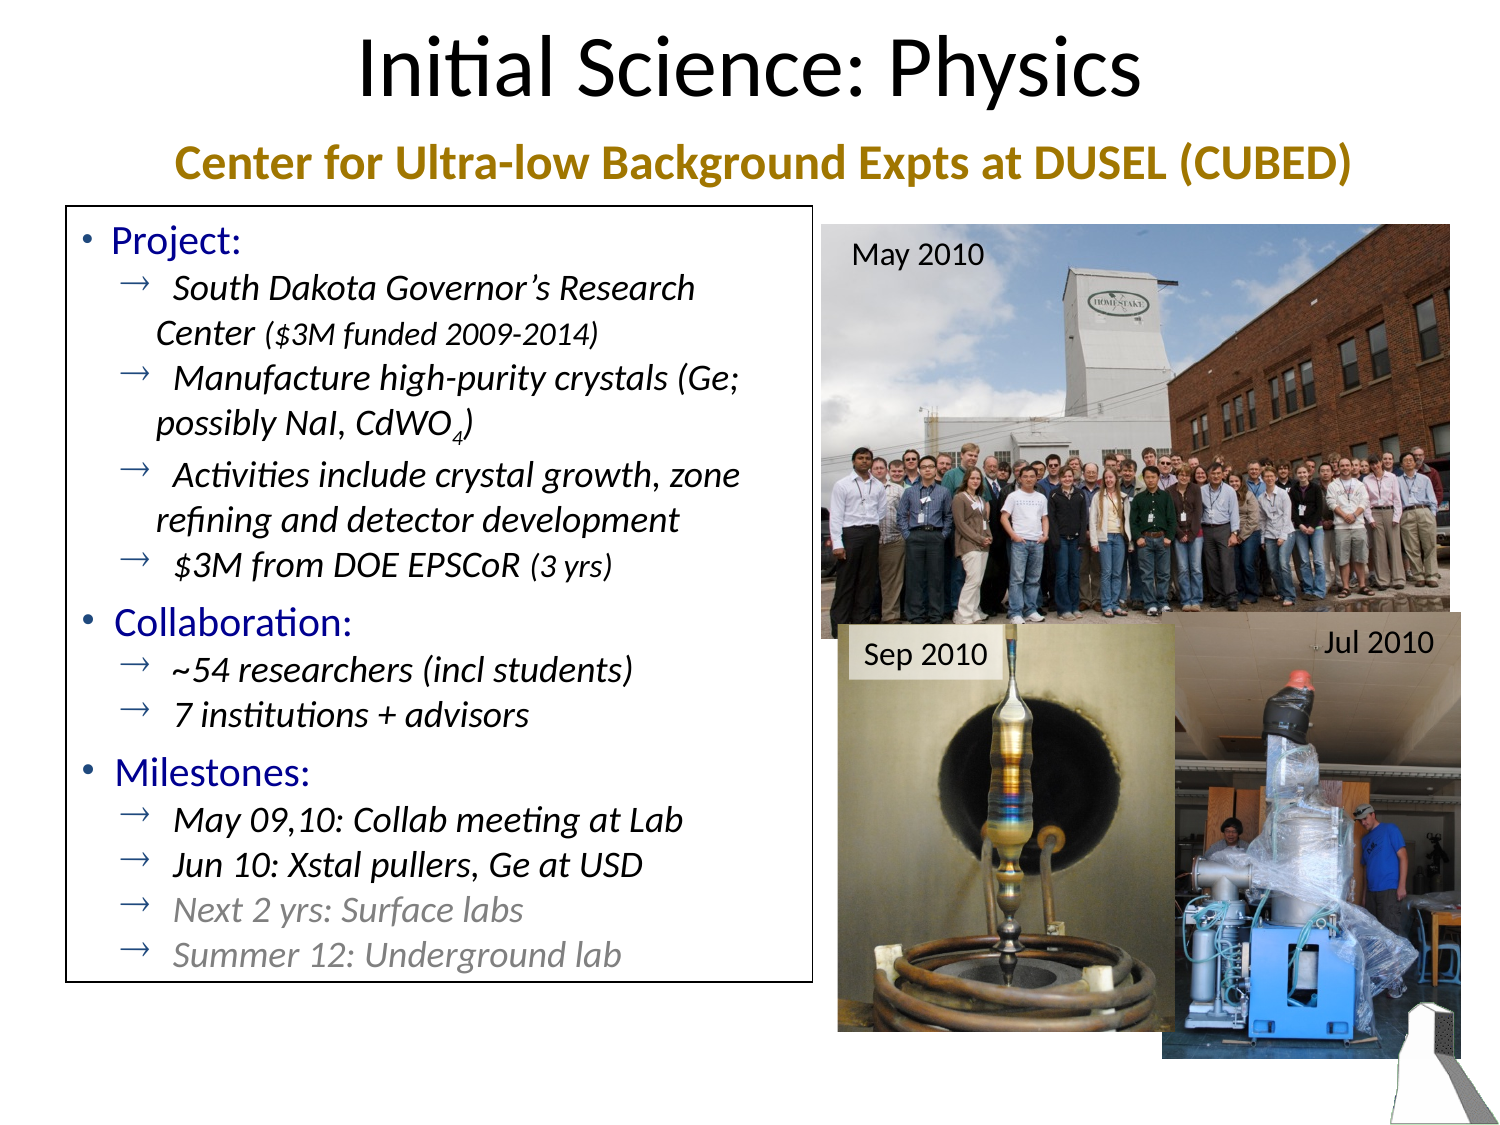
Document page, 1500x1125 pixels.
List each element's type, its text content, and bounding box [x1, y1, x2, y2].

picture [820, 224, 1500, 1125]
text_box Center for Ultra-low Background Expts at DUSEL (CUBED) [160, 122, 1369, 197]
text_box Project: South Dakota Governor’s Research Center ($3M funded 2009-2014) Manufacture high-purity crystals (Ge; possibly NaI, CdWO4) Activities include crystal growth, zone refining and detector development $3M from DOE EPSCoR (3 yrs) Collaboration: ~54 researchers (incl students) 7 institutions + advisors Milestones: May 09,10: Collab meeting at Lab Jun 10: Xstal pullers, Ge at USD Next 2 yrs: Surface labs Summer 12: Underground lab [66, 205, 813, 982]
title Initial Science: Physics [32, 21, 1468, 122]
